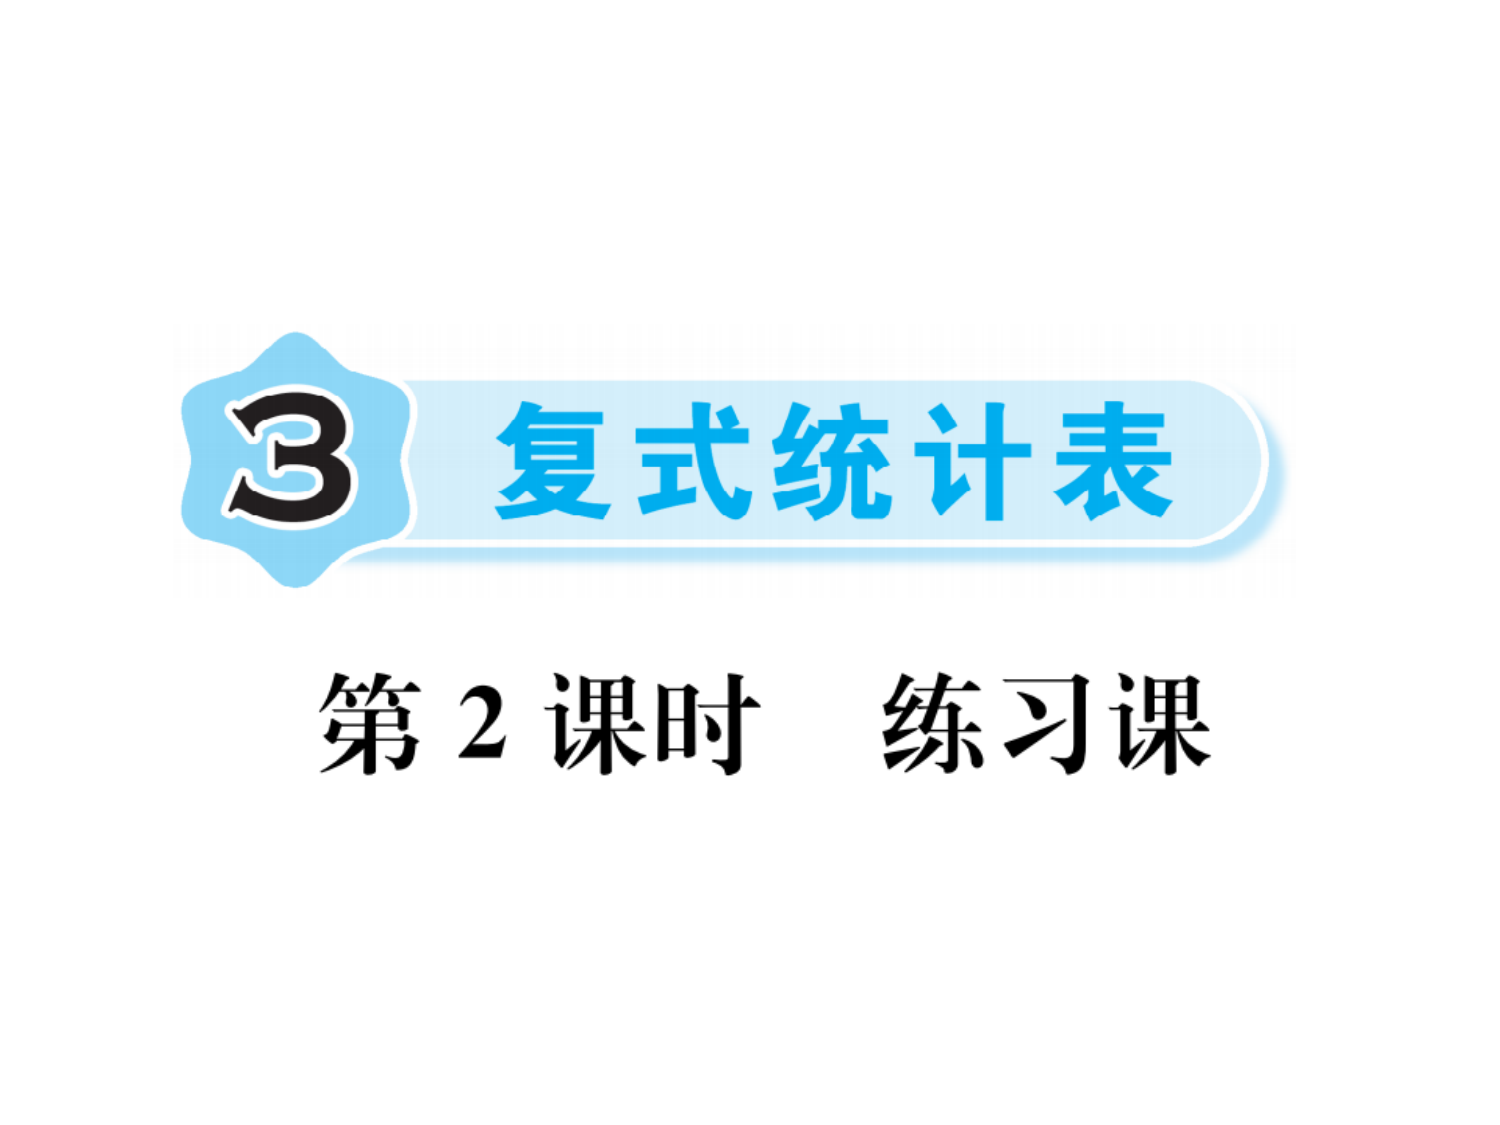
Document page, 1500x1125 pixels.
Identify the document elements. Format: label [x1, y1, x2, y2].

picture [301, 645, 1219, 796]
picture [147, 314, 1296, 600]
